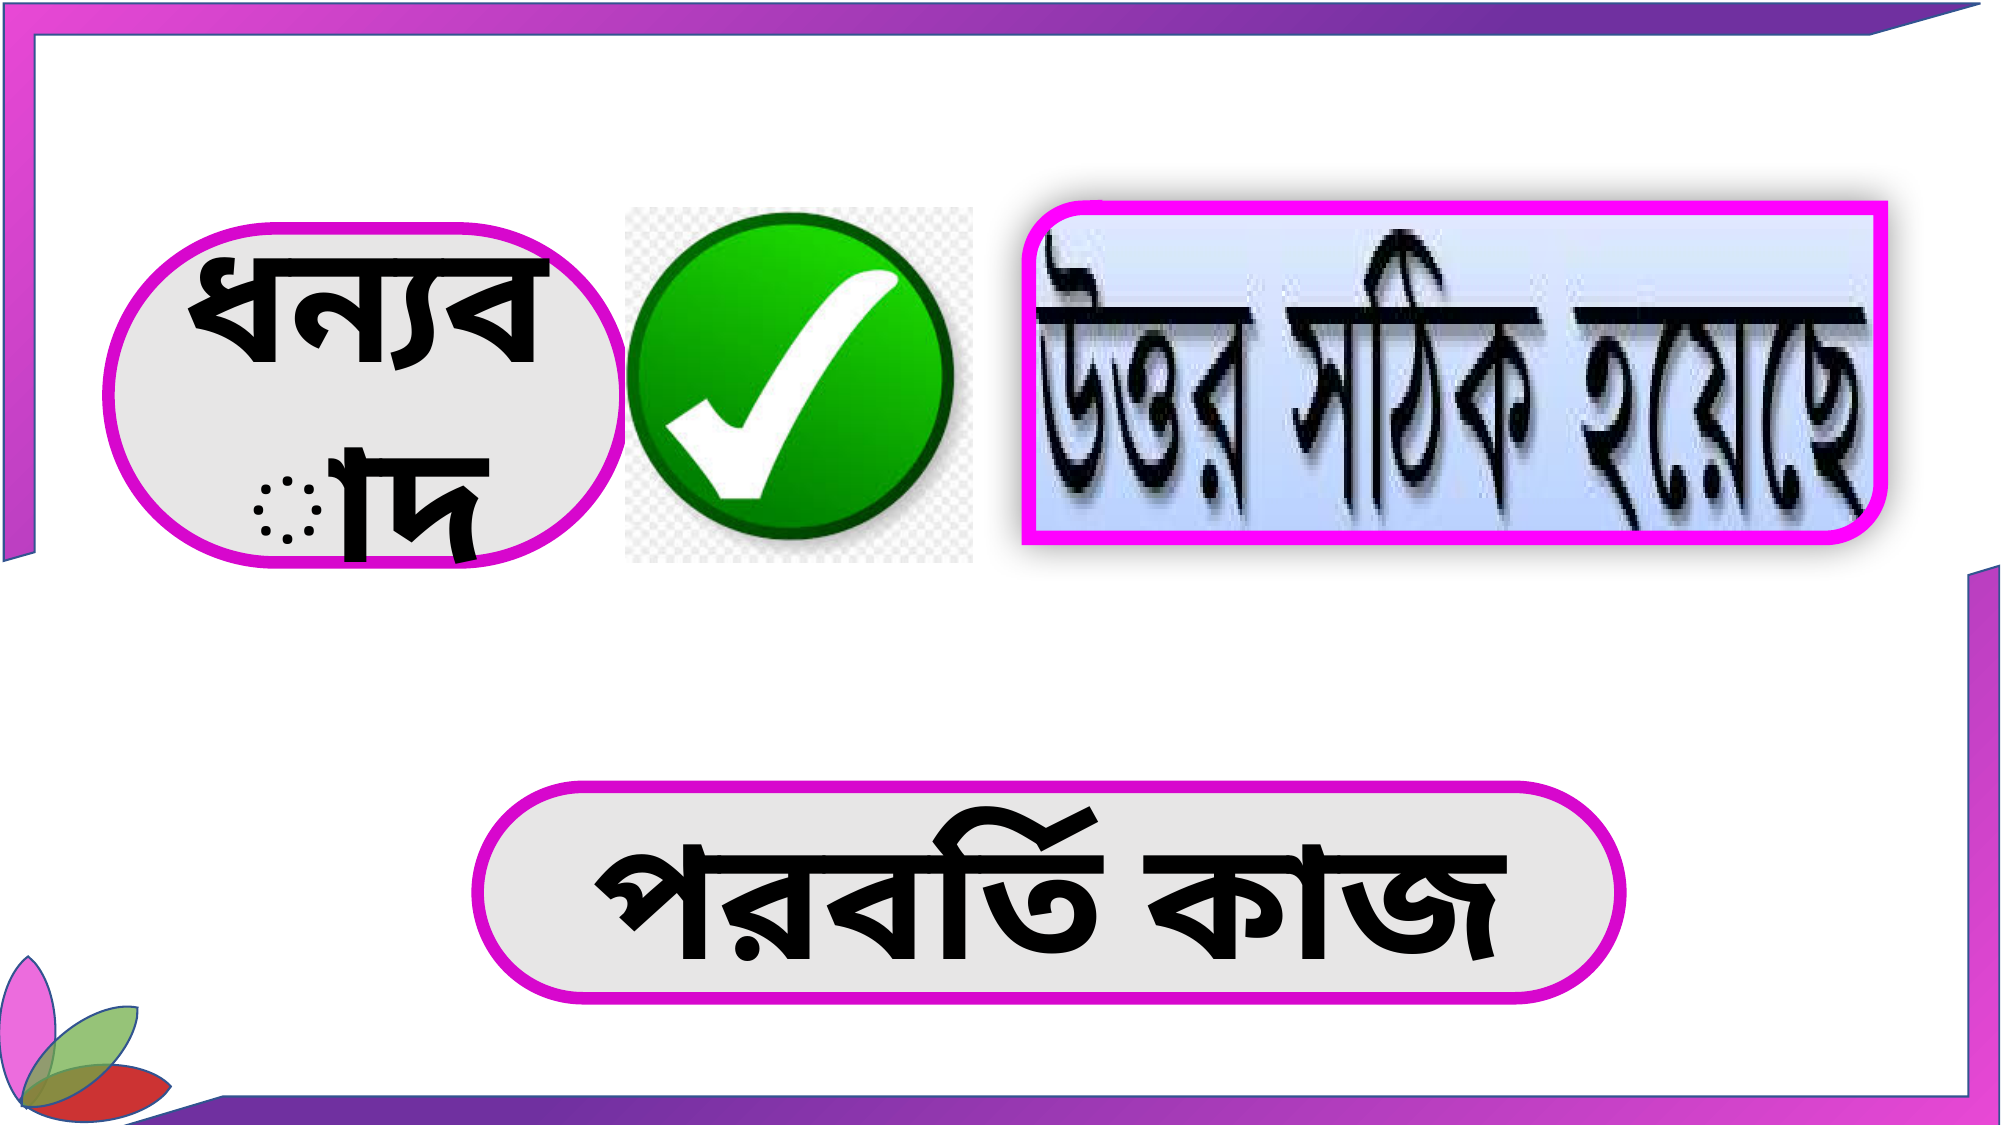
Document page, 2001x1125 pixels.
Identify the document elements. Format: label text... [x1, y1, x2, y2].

text_box পরবর্তি কাজ [476, 785, 1622, 1000]
text_box ধন্যবাদ [107, 227, 625, 564]
picture [1028, 207, 1881, 538]
picture [625, 207, 973, 563]
